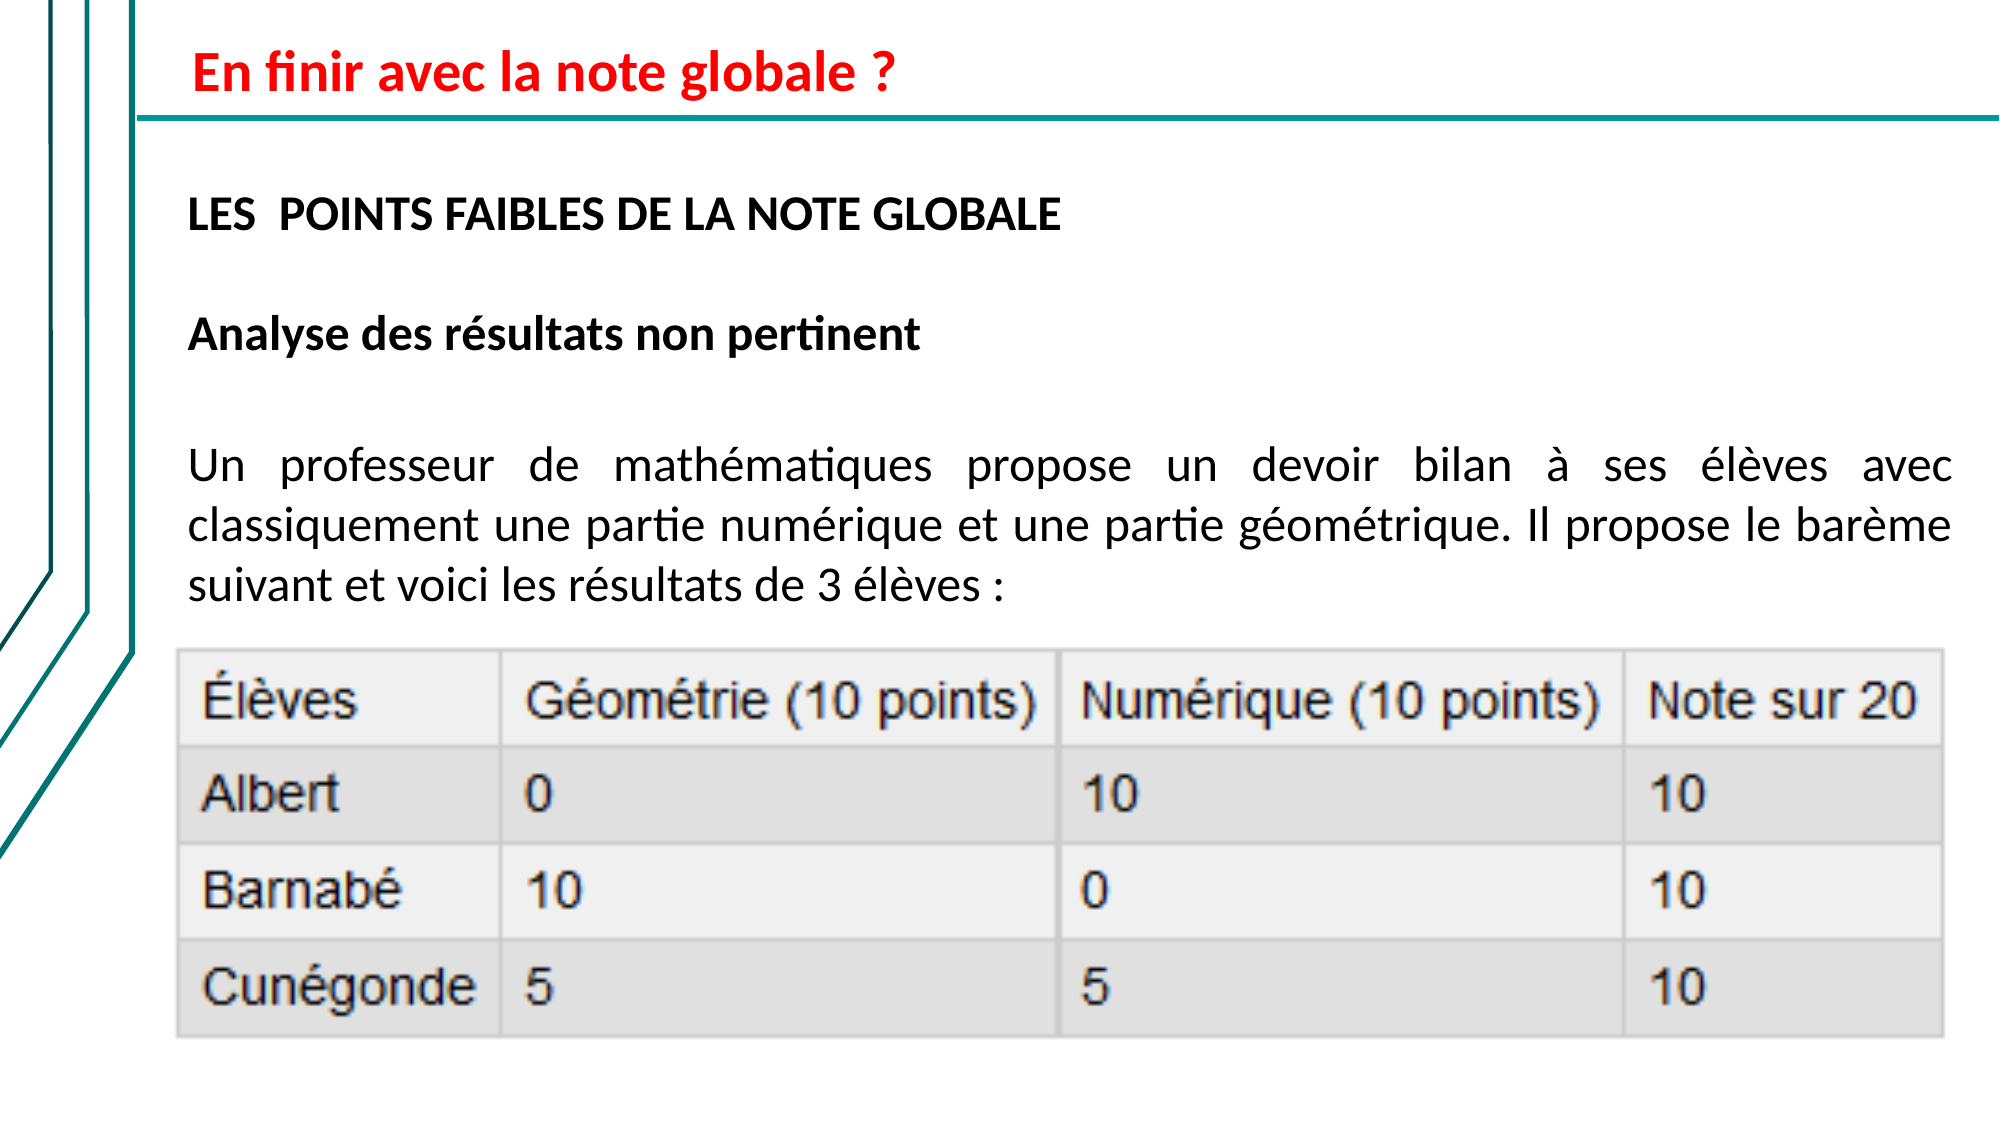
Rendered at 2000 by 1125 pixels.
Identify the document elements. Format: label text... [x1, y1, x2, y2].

text_box Un professeur de mathématiques propose un devoir bilan à ses élèves avec classiquement une partie numérique et une partie géométrique. Il propose le barème suivant et voici les résultats de 3 élèves : [172, 423, 1969, 619]
text_box En finir avec la note globale ? [172, 30, 1969, 115]
text_box LES POINTS FAIBLES DE LA NOTE GLOBALE Analyse des résultats non pertinent [172, 172, 1609, 368]
picture [169, 642, 1957, 1047]
